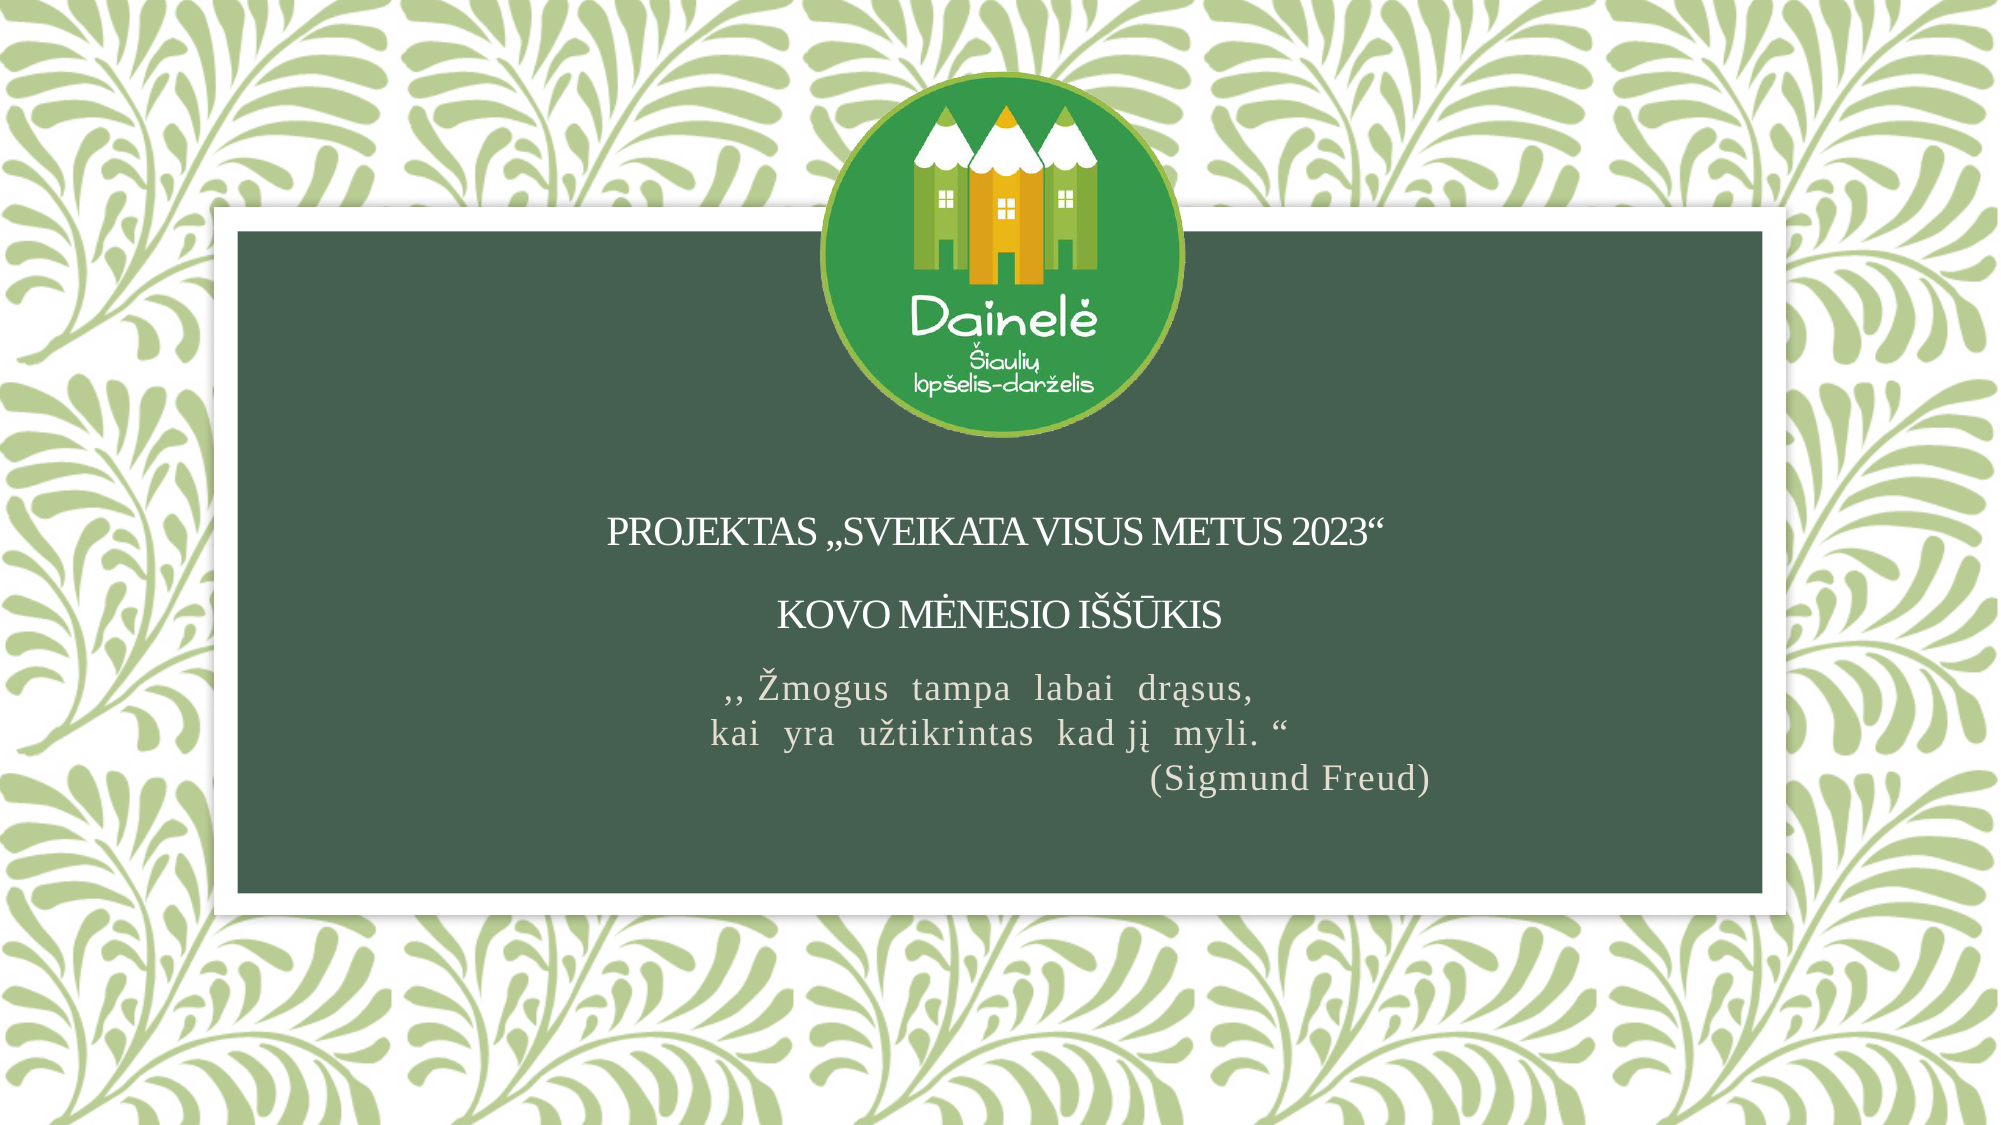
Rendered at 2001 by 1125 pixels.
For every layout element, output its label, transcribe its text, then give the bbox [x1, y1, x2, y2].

subtitle ,, Žmogus tampa labai drąsus, kai yra užtikrintas kad jį myli. “ (Sigmund Freud) [256, 655, 1745, 891]
picture [806, 60, 1194, 449]
title PROJEKTAS ,,SVEIKATA VISUS METUS 2023“ KOVO MĖNESIO IŠŠŪKIS [256, 502, 1744, 655]
